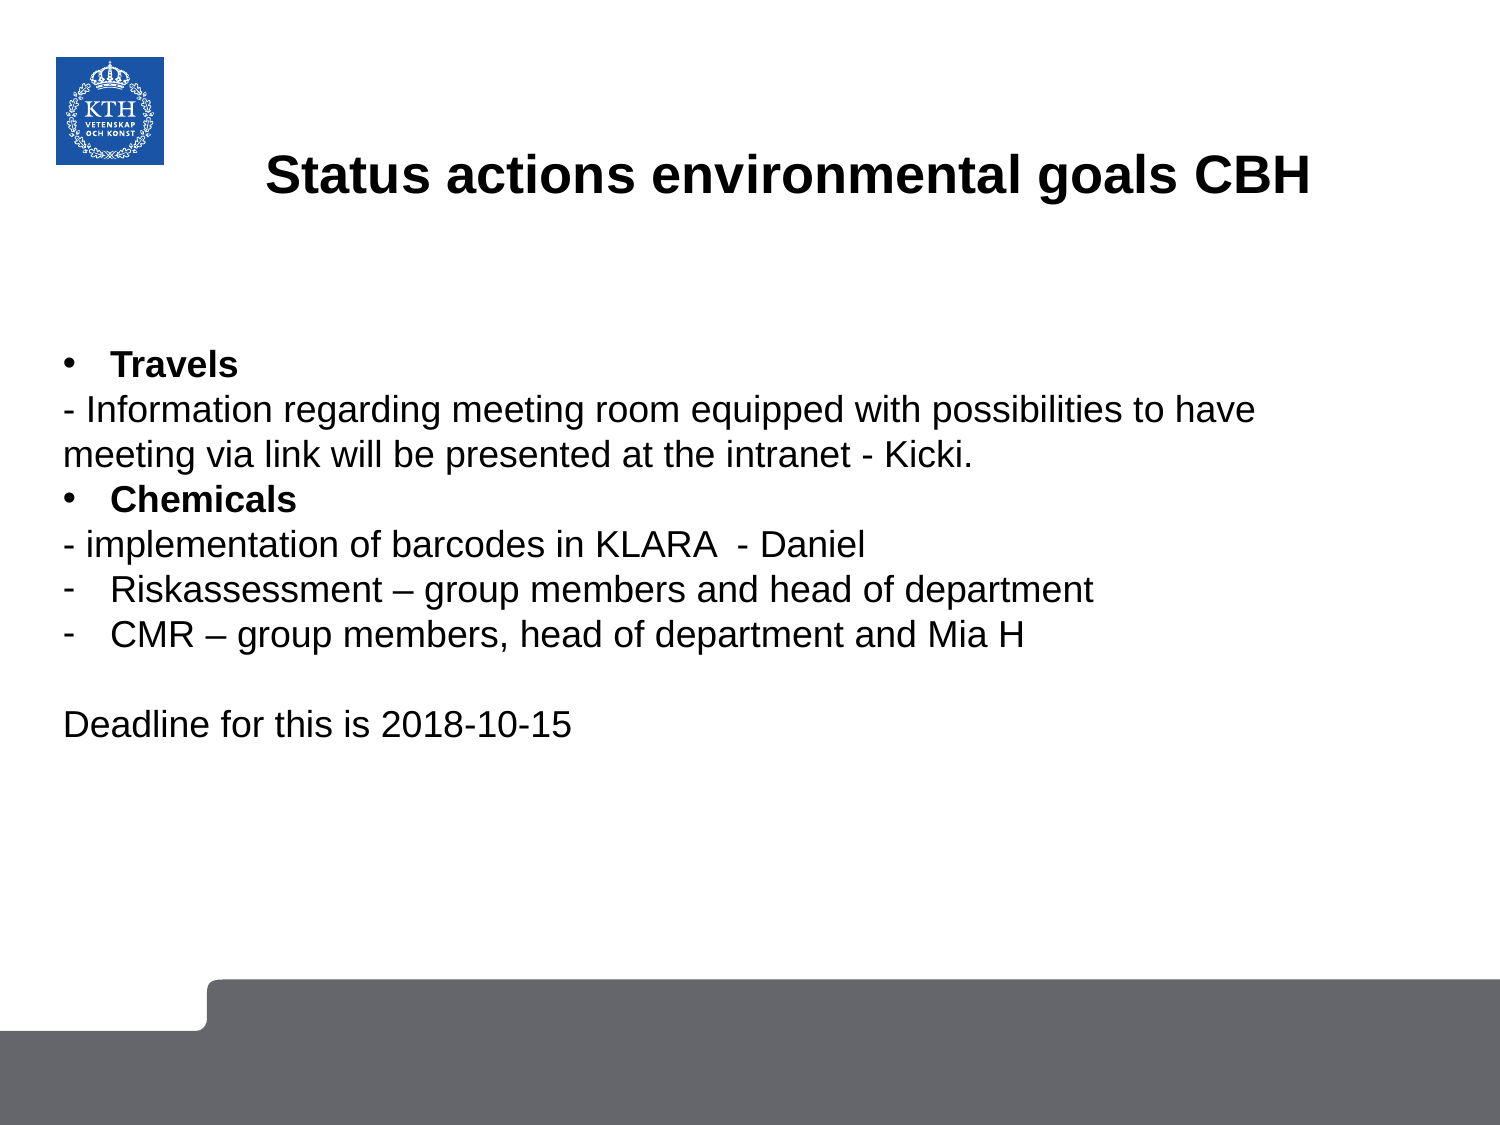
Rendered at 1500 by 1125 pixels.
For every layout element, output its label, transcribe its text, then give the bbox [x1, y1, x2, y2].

title Status actions environmental goals CBH [265, 141, 1404, 252]
text_box Travels - Information regarding meeting room equipped with possibilities to have meeting via link will be presented at the intranet - Kicki. Chemicals - implementation of barcodes in KLARA - Daniel Riskassessment – group members and head of department CMR – group members, head of department and Mia H Deadline for this is 2018-10-15 [48, 333, 1378, 798]
